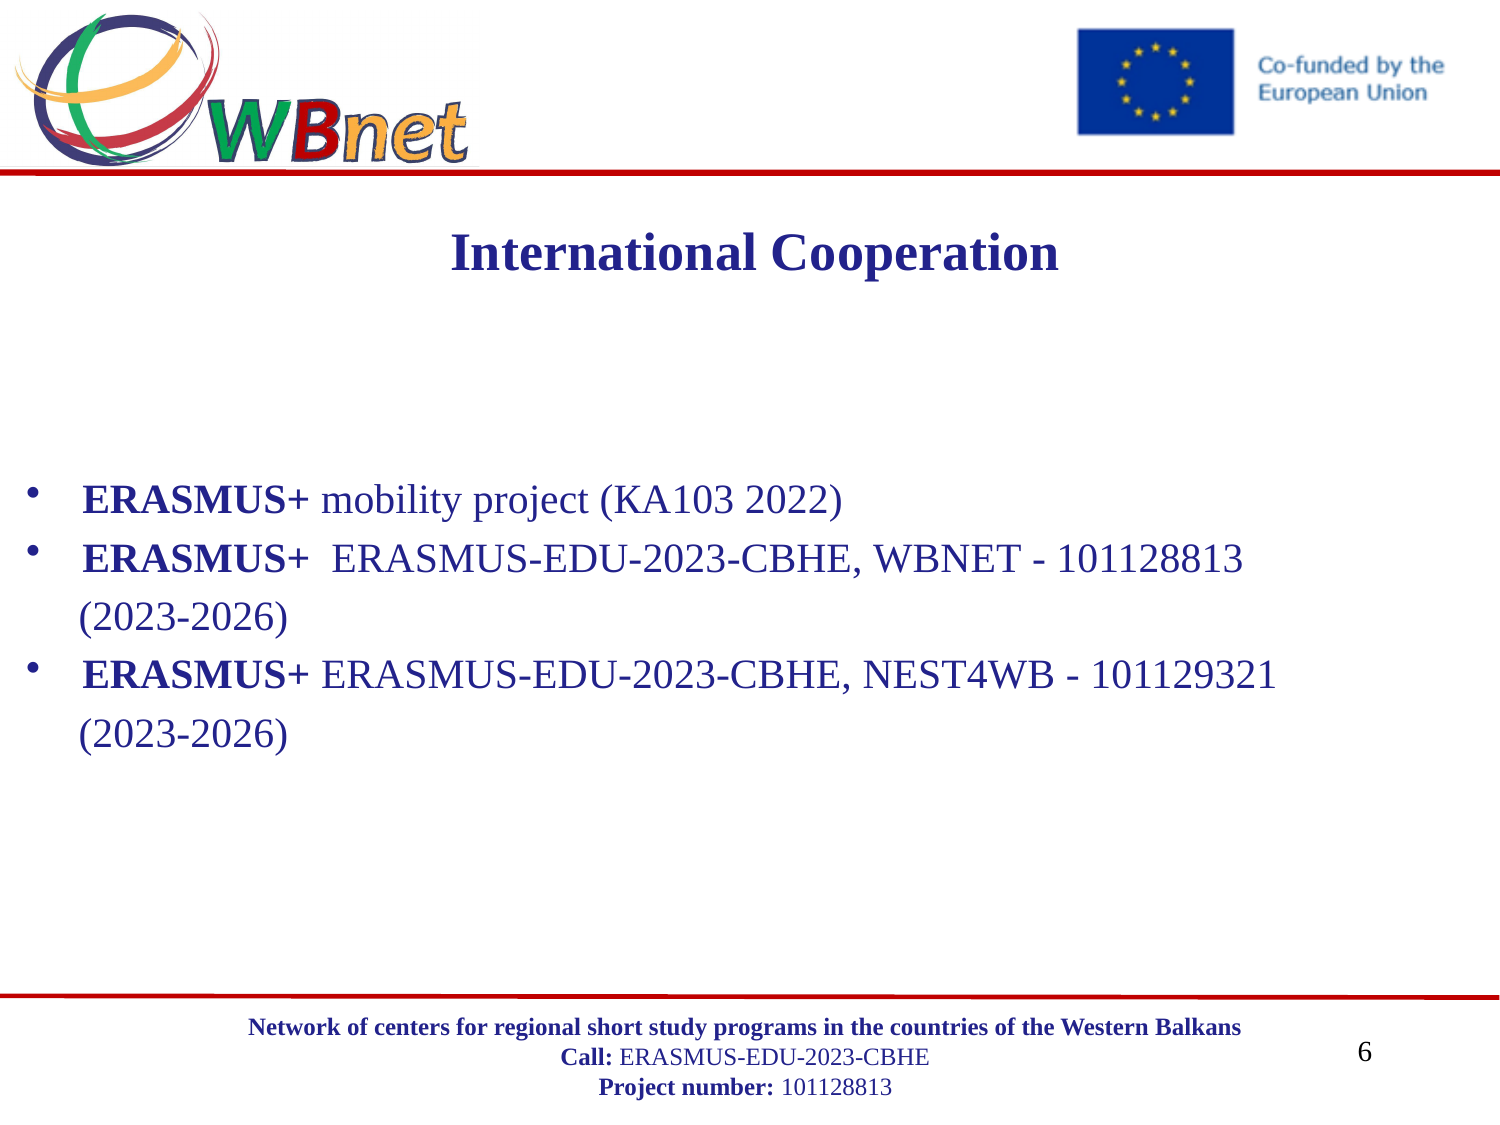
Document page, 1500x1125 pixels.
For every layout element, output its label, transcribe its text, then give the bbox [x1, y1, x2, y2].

text_box International Cooperation [10, 178, 1500, 320]
picture [0, 9, 480, 167]
picture [1056, 9, 1461, 153]
list ERASMUS+ mobility project (КА103 2022) ERASMUS+ ERASMUS-EDU-2023-CBHE, WBNET - 101128813 (2023-2026) ERASMUS+ ERASMUS-EDU-2023-CBHE, NEST4WB - 101129321 (2023-2026) [10, 464, 1303, 940]
text_box Network of centers for regional short study programs in the countries of the Western Balkans Call: ERASMUS-EDU-2023-CBHE Project number: 101128813 [10, 1006, 1480, 1108]
